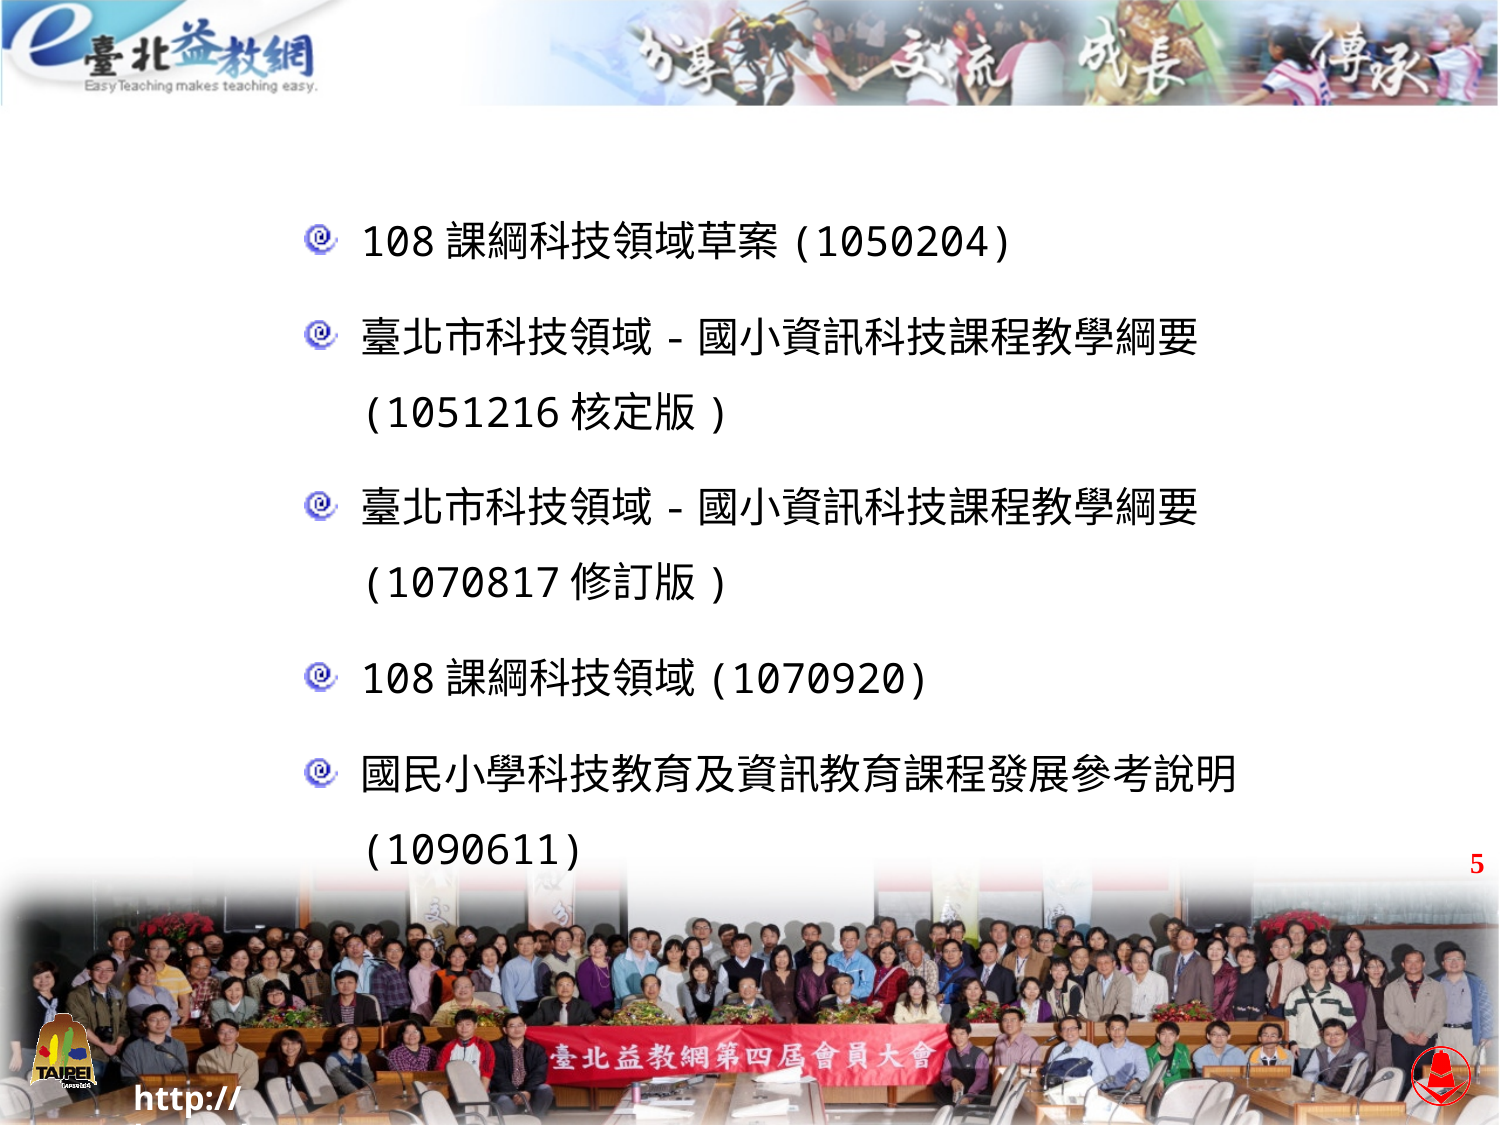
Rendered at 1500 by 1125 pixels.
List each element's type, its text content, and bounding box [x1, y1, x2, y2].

picture [304, 758, 338, 788]
picture [304, 224, 338, 255]
list 108課綱科技領域草案(1050204) 臺北市科技領域-國小資訊科技課程教學綱要(1051216核定版) 臺北市科技領域-國小資訊科技課程教學綱要(1070817修訂版) 108課綱科技領域(1070920) 國民小學科技教育及資訊教育課程發展參考說明(1090611) [289, 181, 1306, 872]
picture [304, 320, 338, 350]
picture [0, 0, 1500, 1125]
picture [304, 491, 338, 521]
picture [304, 662, 338, 692]
slide_number 5 [1203, 831, 1500, 892]
